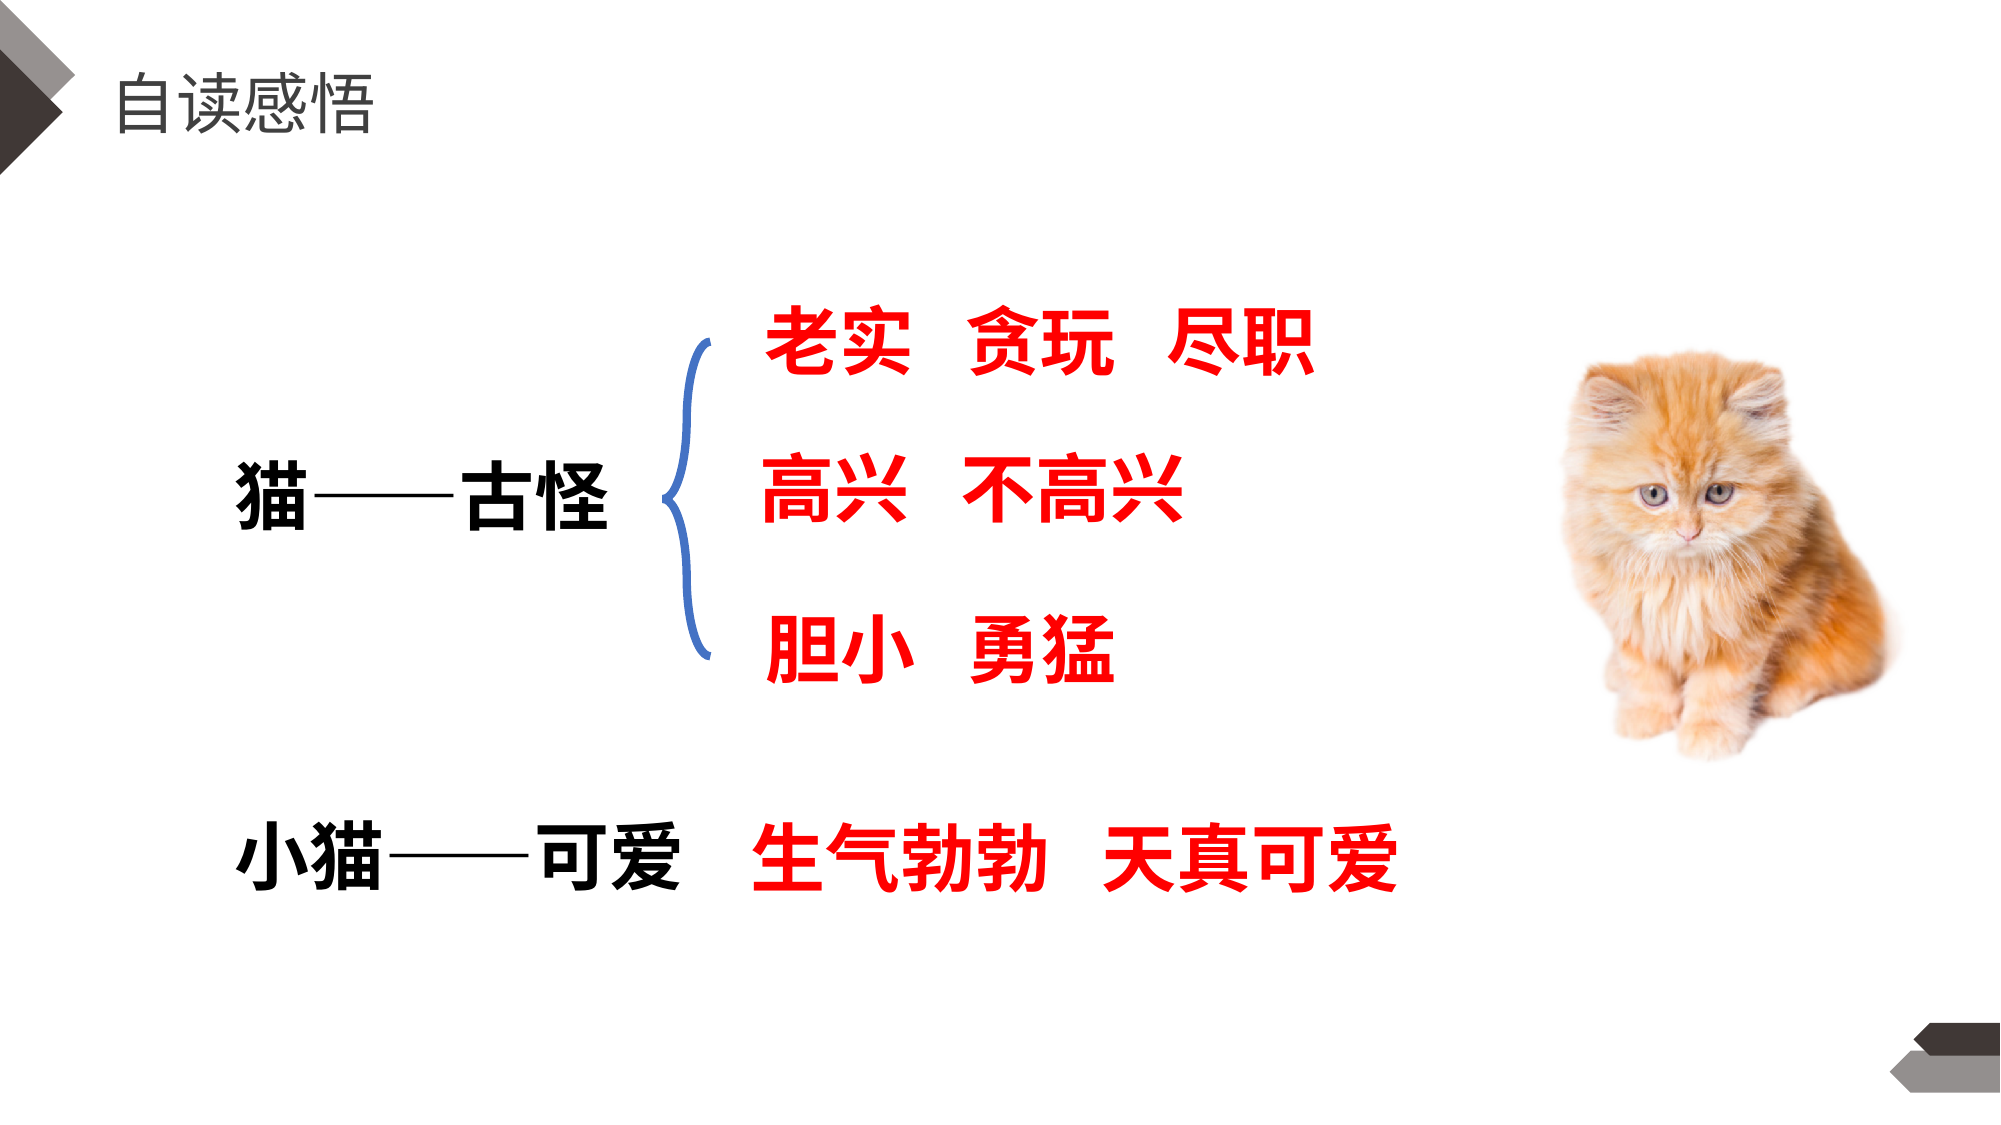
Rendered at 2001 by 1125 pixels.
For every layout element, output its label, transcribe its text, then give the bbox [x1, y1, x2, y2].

text_box 胆小 勇猛 [751, 594, 1132, 700]
text_box 猫——古怪 小猫——可爱 [219, 352, 1431, 907]
text_box 高兴 不高兴 [744, 433, 1201, 539]
text_box 老实 贪玩 尽职 [750, 287, 1332, 393]
text_box [662, 340, 711, 658]
text_box 自读感悟 [94, 54, 772, 150]
text_box 生气勃勃 天真可爱 [735, 803, 1542, 909]
picture [1509, 313, 1917, 780]
